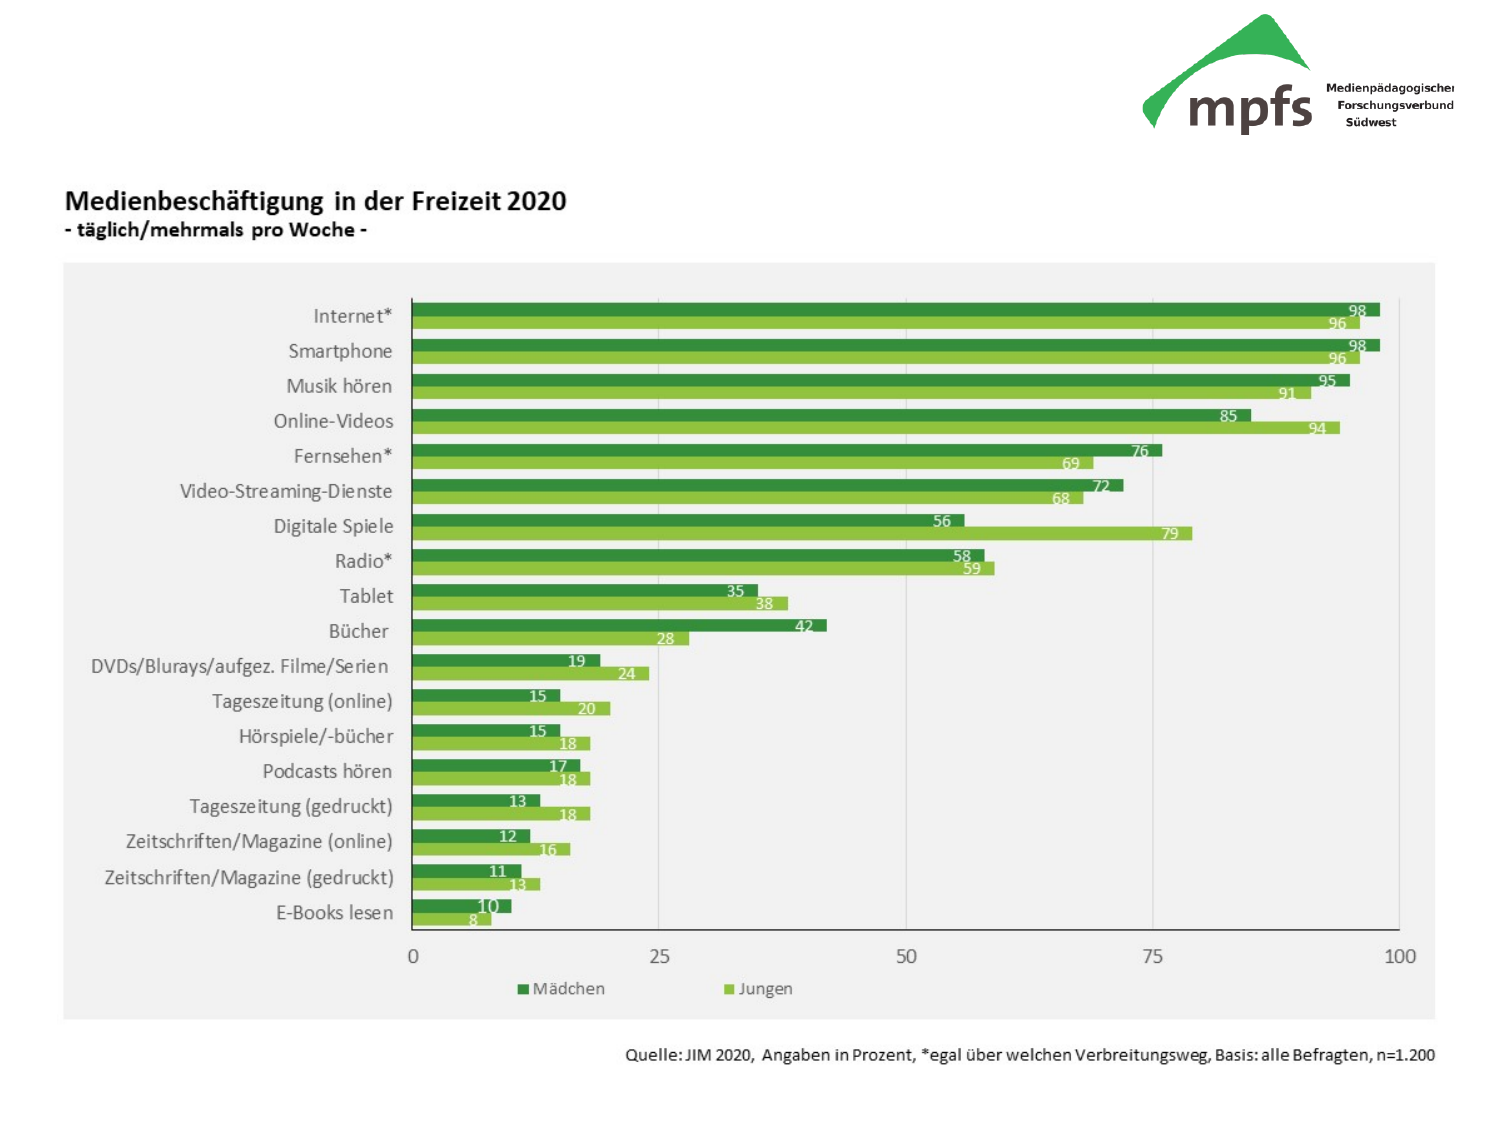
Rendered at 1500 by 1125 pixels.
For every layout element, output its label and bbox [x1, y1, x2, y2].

picture [46, 174, 1454, 1078]
